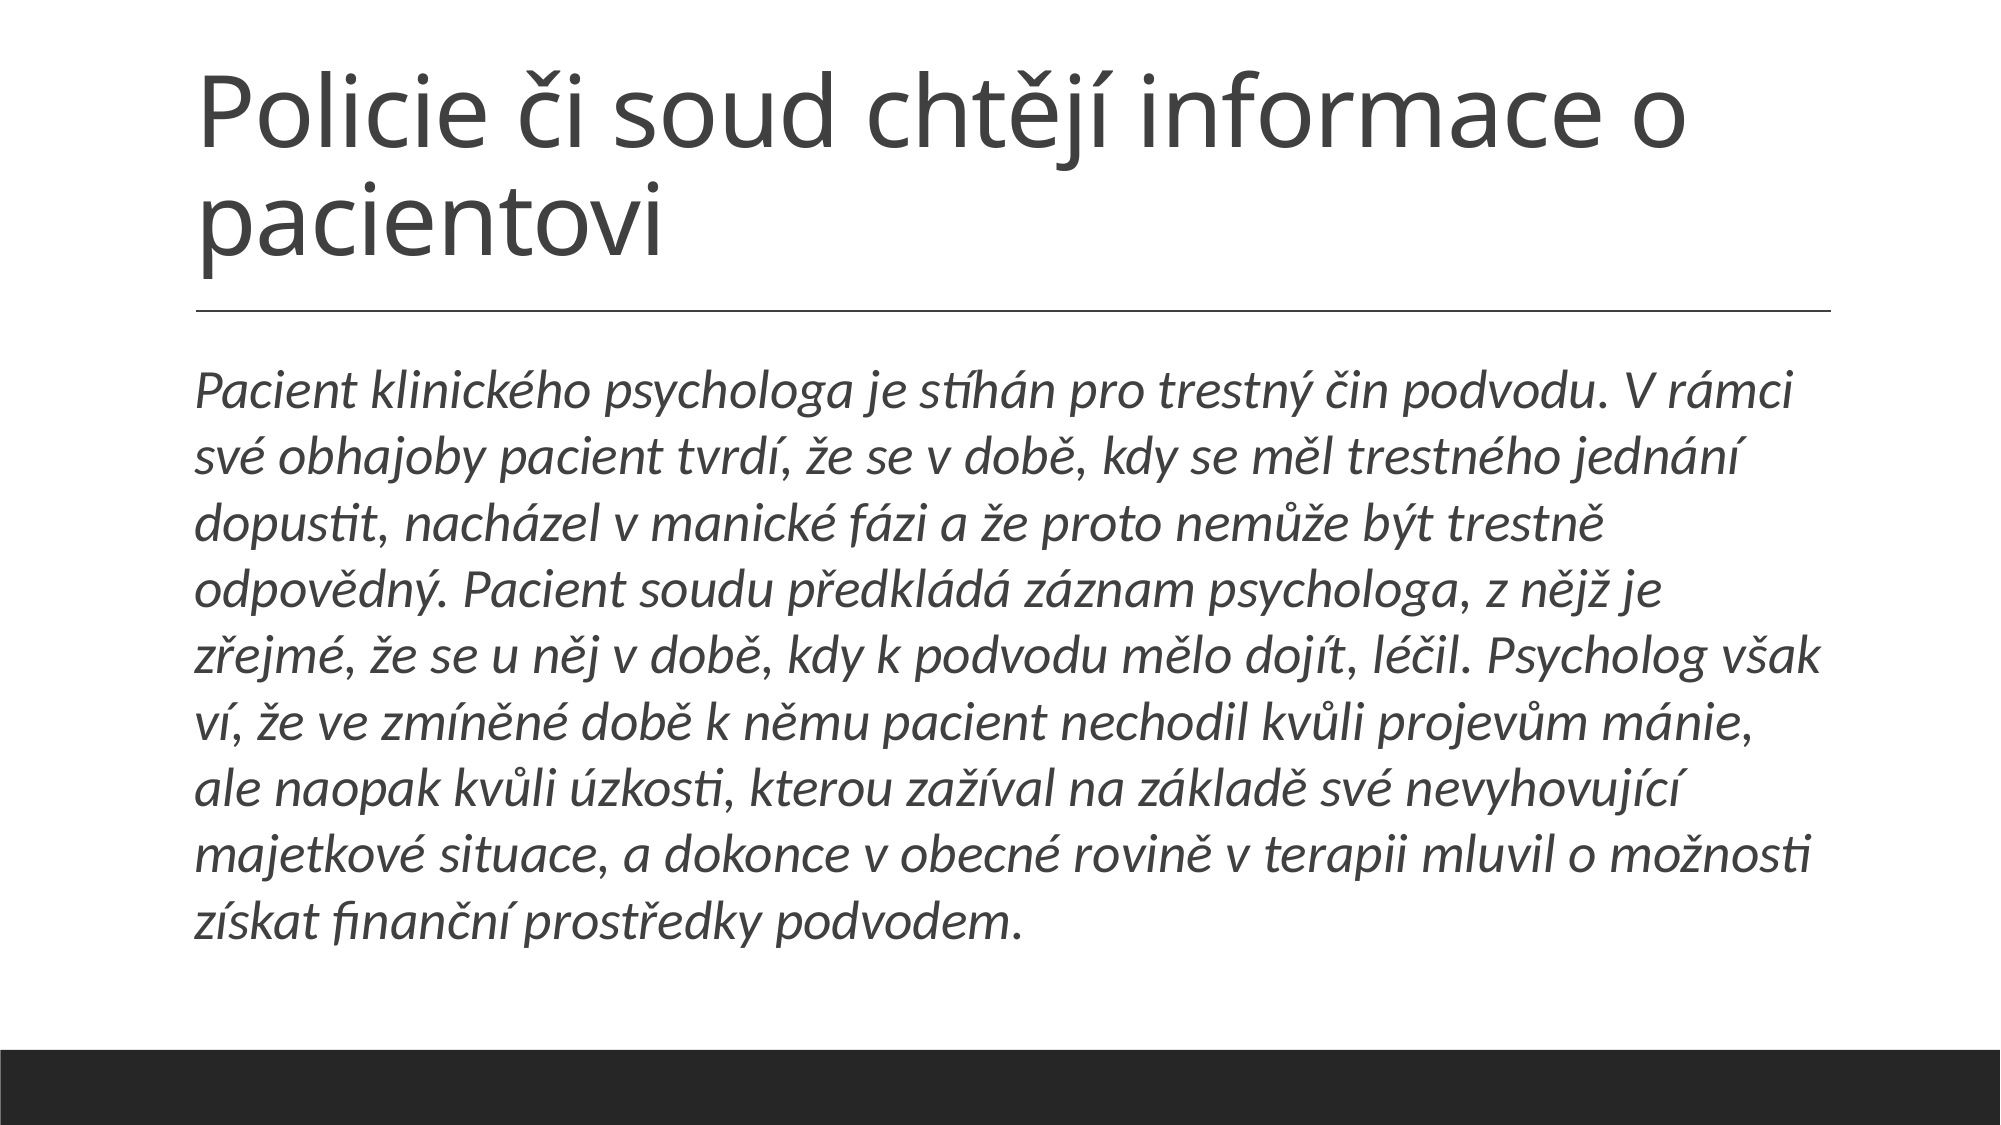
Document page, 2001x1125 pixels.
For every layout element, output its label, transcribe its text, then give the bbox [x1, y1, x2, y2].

title Policie či soud chtějí informace o pacientovi [180, 47, 1830, 285]
list Pacient klinického psychologa je stíhán pro trestný čin podvodu. V rámci své obhajoby pacient tvrdí, že se v době, kdy se měl trestného jednání dopustit, nacházel v manické fázi a že proto nemůže být trestně odpovědný. Pacient soudu předkládá záznam psychologa, z nějž je zřejmé, že se u něj v době, kdy k podvodu mělo dojít, léčil. Psycholog však ví, že ve zmíněné době k němu pacient nechodil kvůli projevům mánie, ale naopak kvůli úzkosti, kterou zažíval na základě své nevyhovující majetkové situace, a dokonce v obecné rovině v terapii mluvil o možnosti získat finanční prostředky podvodem. [180, 345, 1830, 963]
